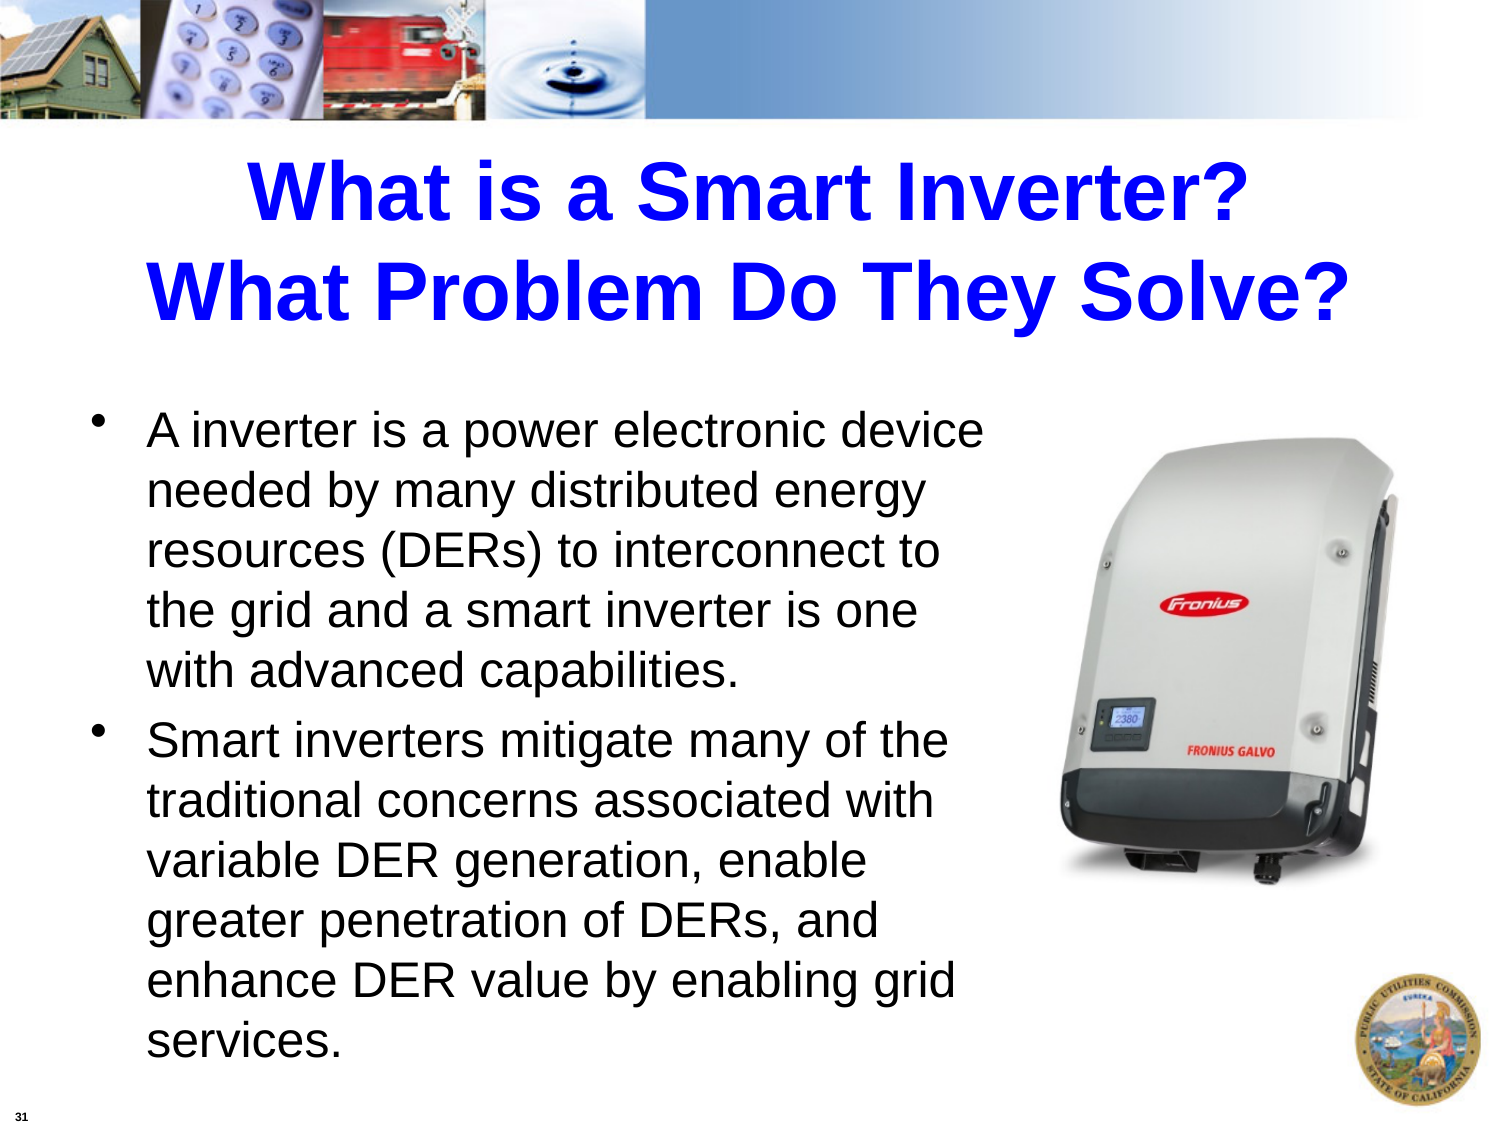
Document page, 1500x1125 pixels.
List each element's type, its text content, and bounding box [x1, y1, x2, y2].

text_box 31 [0, 1087, 63, 1121]
picture [0, 0, 1500, 1125]
title What is a Smart Inverter? What Problem Do They Solve? [75, 137, 1425, 338]
list A inverter is a power electronic device needed by many distributed energy resources (DERs) to interconnect to the grid and a smart inverter is one with advanced capabilities. Smart inverters mitigate many of the traditional concerns associated with variable DER generation, enable greater penetration of DERs, and enhance DER value by enabling grid services. [75, 389, 1032, 1005]
